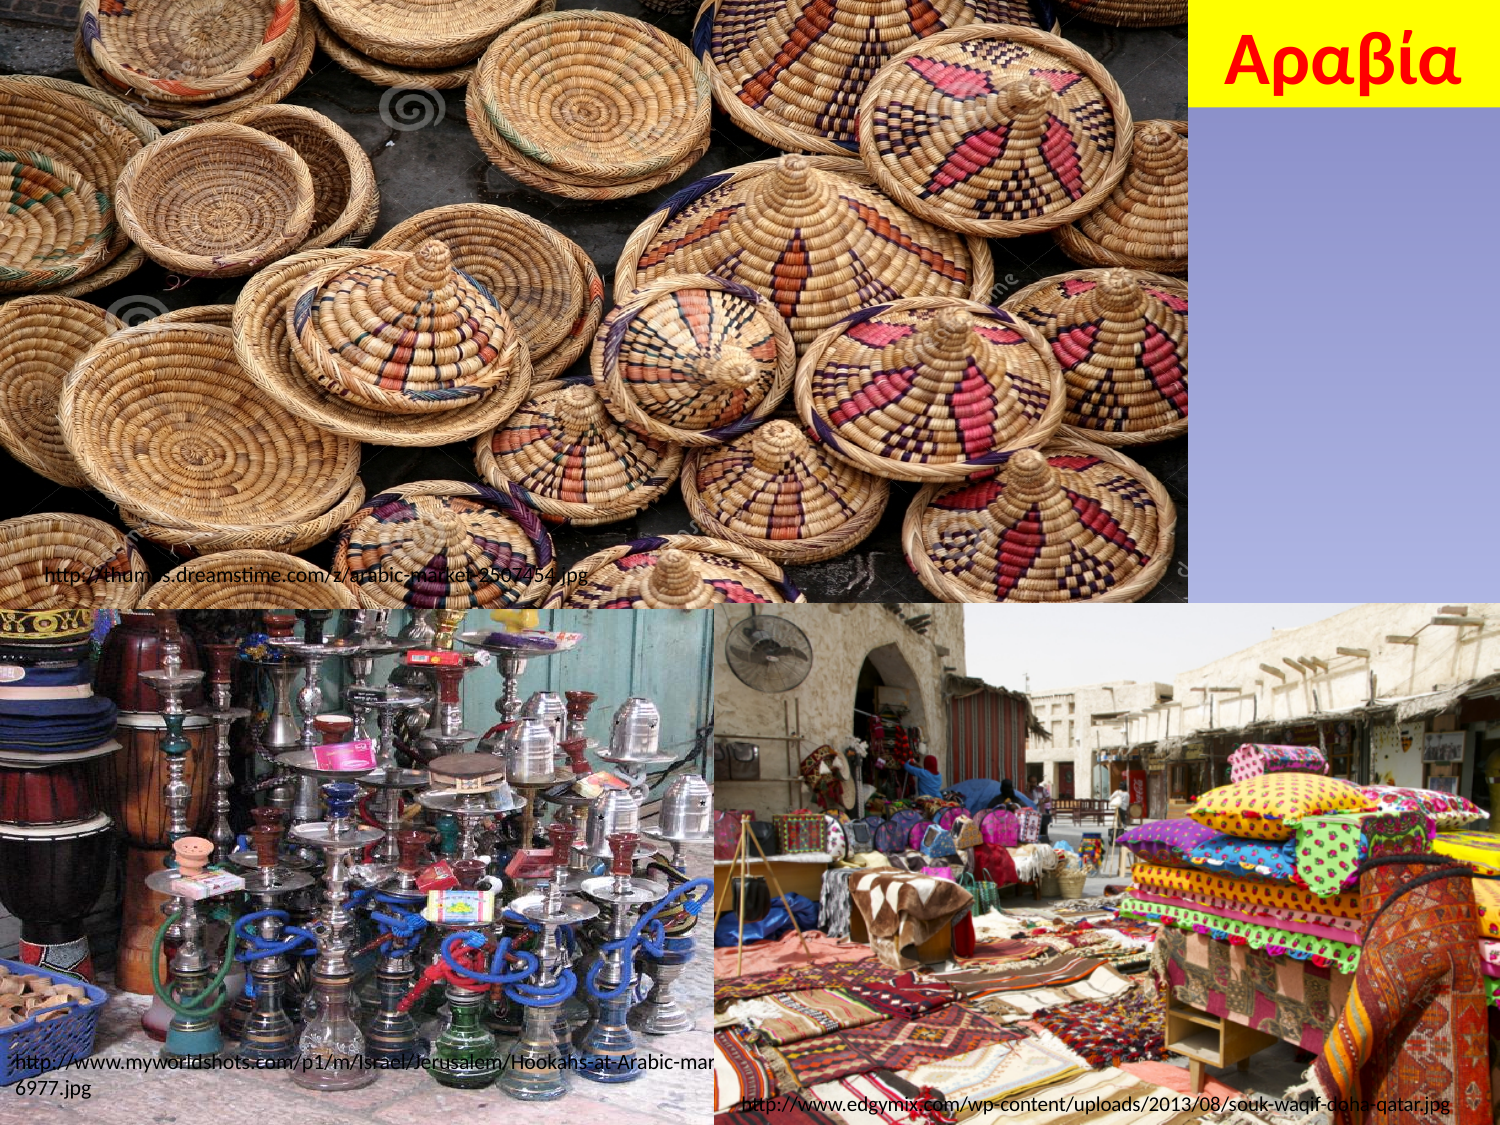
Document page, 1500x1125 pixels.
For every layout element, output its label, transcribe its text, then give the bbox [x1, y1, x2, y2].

picture [0, 0, 1500, 1125]
title Αραβία [1189, 0, 1500, 108]
